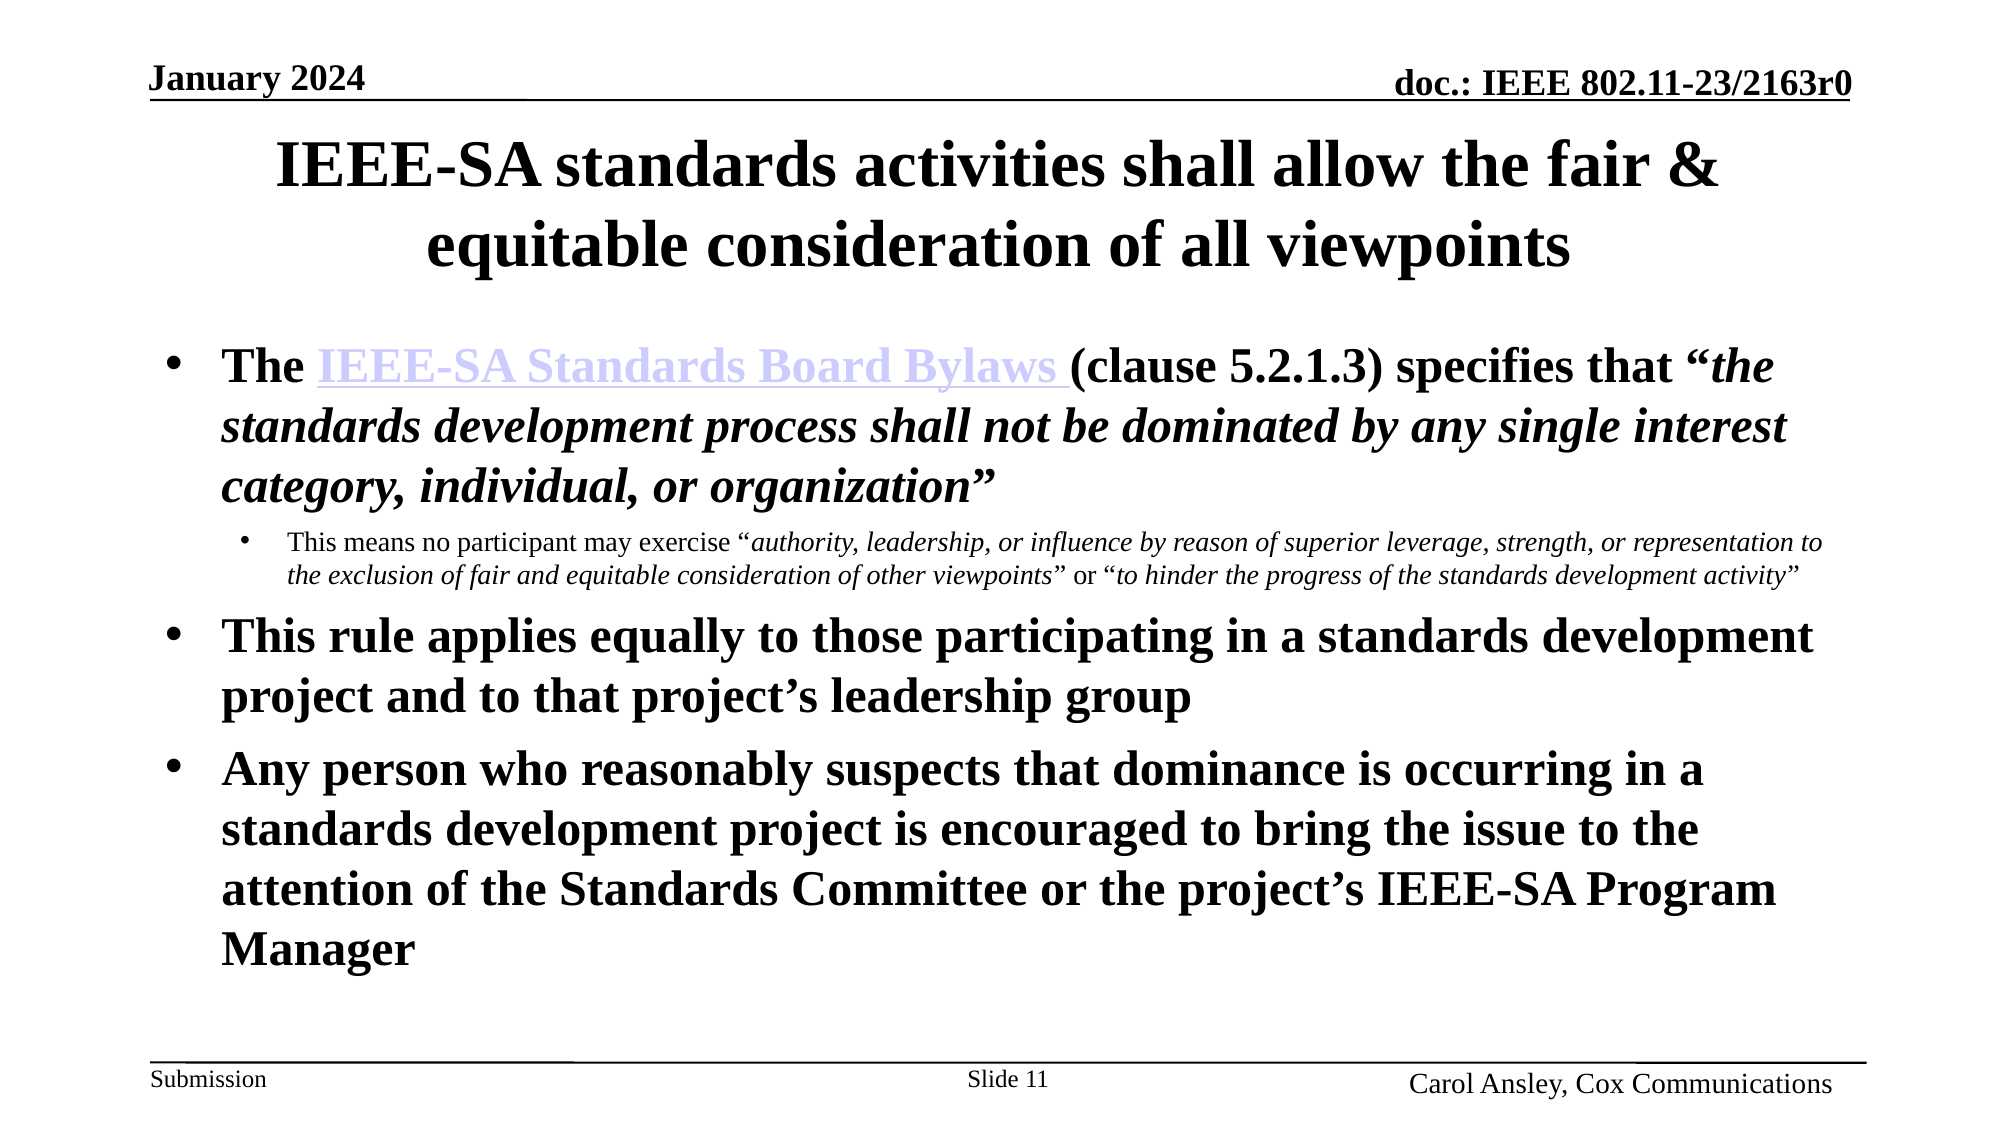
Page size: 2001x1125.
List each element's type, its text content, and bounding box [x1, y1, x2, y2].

title IEEE-SA standards activities shall allow the fair & equitable consideration of all viewpoints [149, 112, 1850, 288]
list The IEEE-SA Standards Board Bylaws (clause 5.2.1.3) specifies that “the standards development process shall not be dominated by any single interest category, individual, or organization” This means no participant may exercise “authority, leadership, or influence by reason of superior leverage, strength, or representation to the exclusion of fair and equitable consideration of other viewpoints” or “to hinder the progress of the standards development activity” This rule applies equally to those participating in a standards development project and to that project’s leadership group Any person who reasonably suspects that dominance is occurring in a standards development project is encouraged to bring the issue to the attention of the Standards Committee or the project’s IEEE-SA Program Manager [149, 324, 1850, 1000]
slide_number Slide 11 [950, 1061, 1067, 1123]
